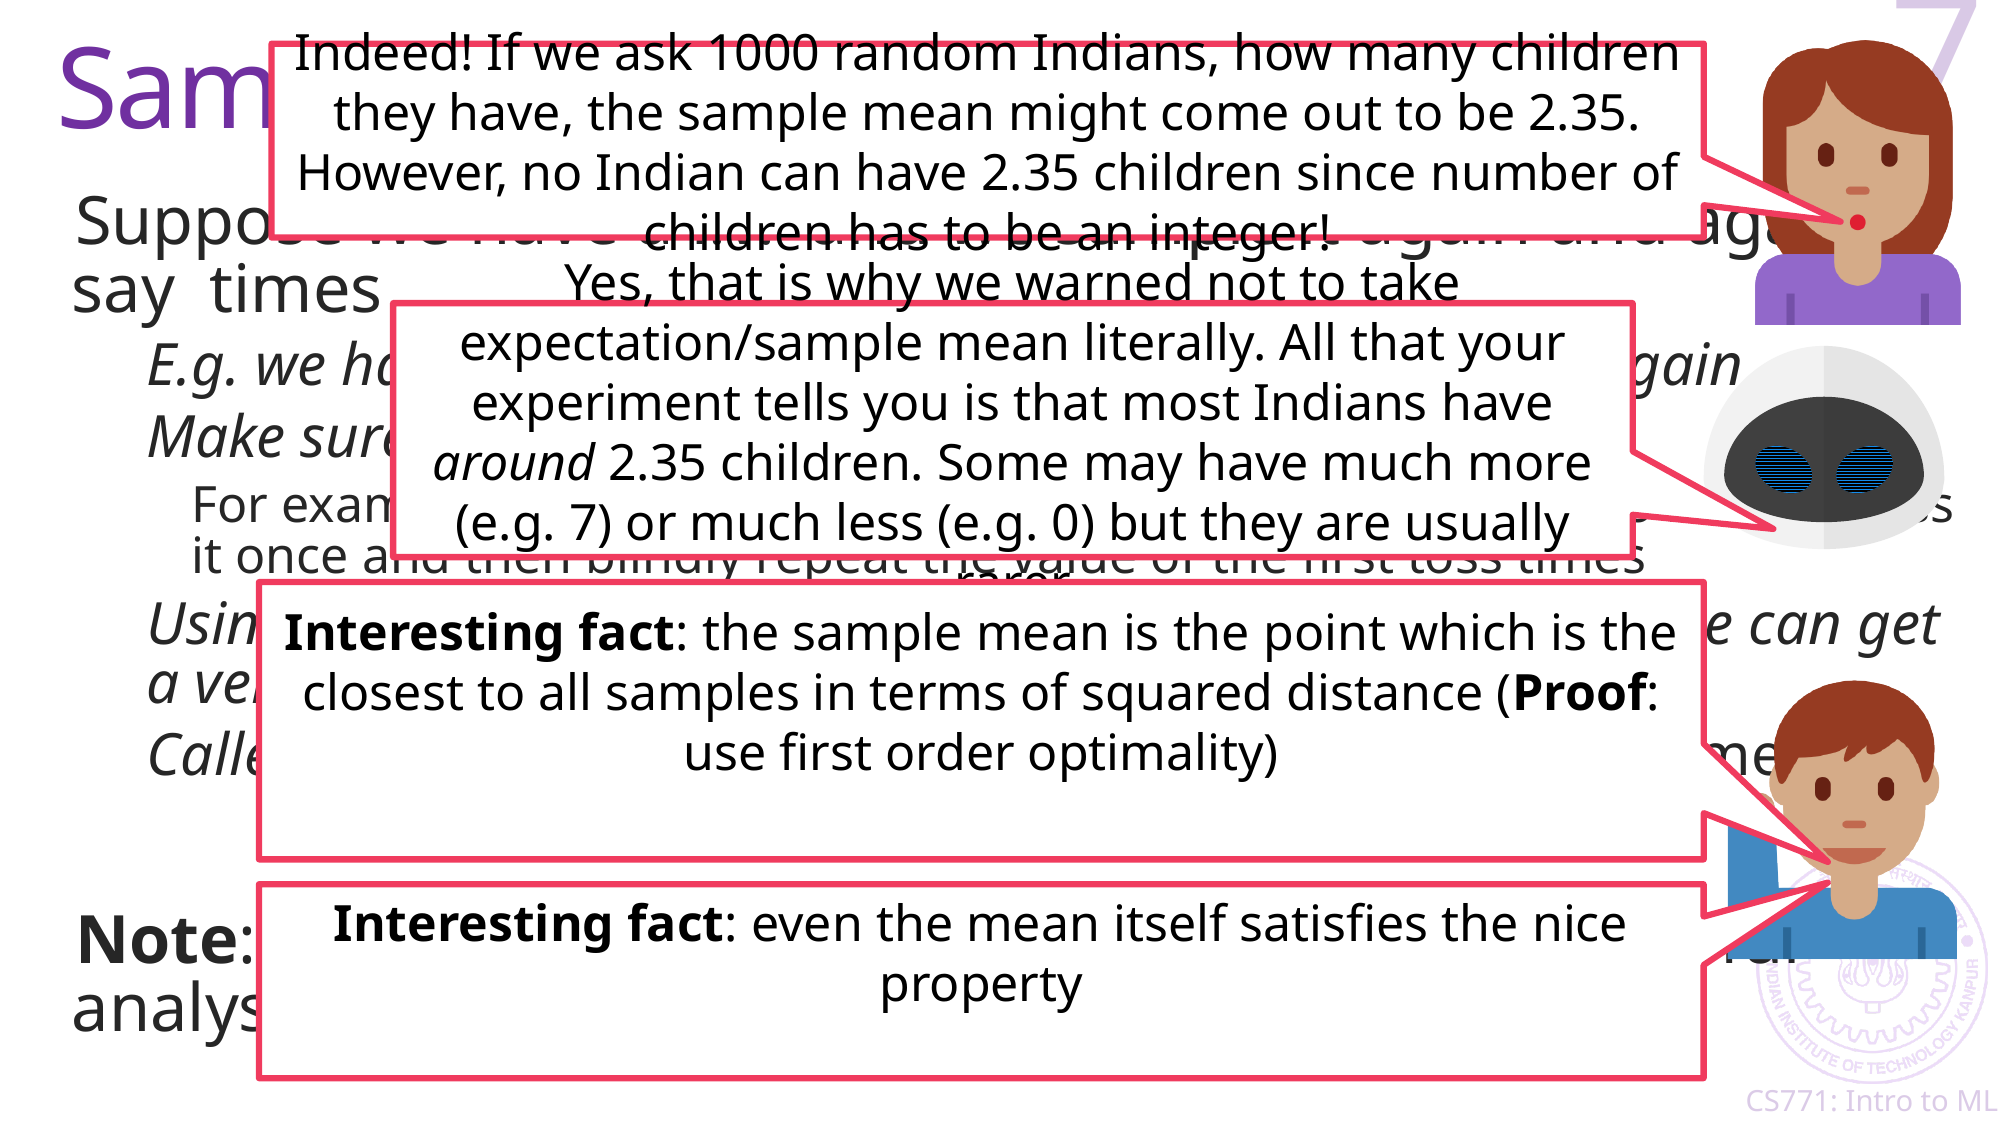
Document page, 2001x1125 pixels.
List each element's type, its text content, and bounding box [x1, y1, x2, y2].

text_box Yes, that is why we warned not to take expectation/sample mean literally. All that your experiment tells you is that most Indians have around 2.35 children. Some may have much more (e.g. 7) or much less (e.g. 0) but they are usually rarer [392, 302, 1703, 559]
picture [1672, 677, 1957, 962]
picture [1715, 40, 2000, 325]
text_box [1703, 345, 1945, 550]
text_box Indeed! If we ask 1000 random Indians, how many children they have, the sample mean might come out to be 2.35. However, no Indian can have 2.35 children since number of children has to be an integer! [270, 42, 1715, 239]
title Sample Mean [41, 5, 1945, 183]
slide_number 7 [1520, 6, 2000, 160]
